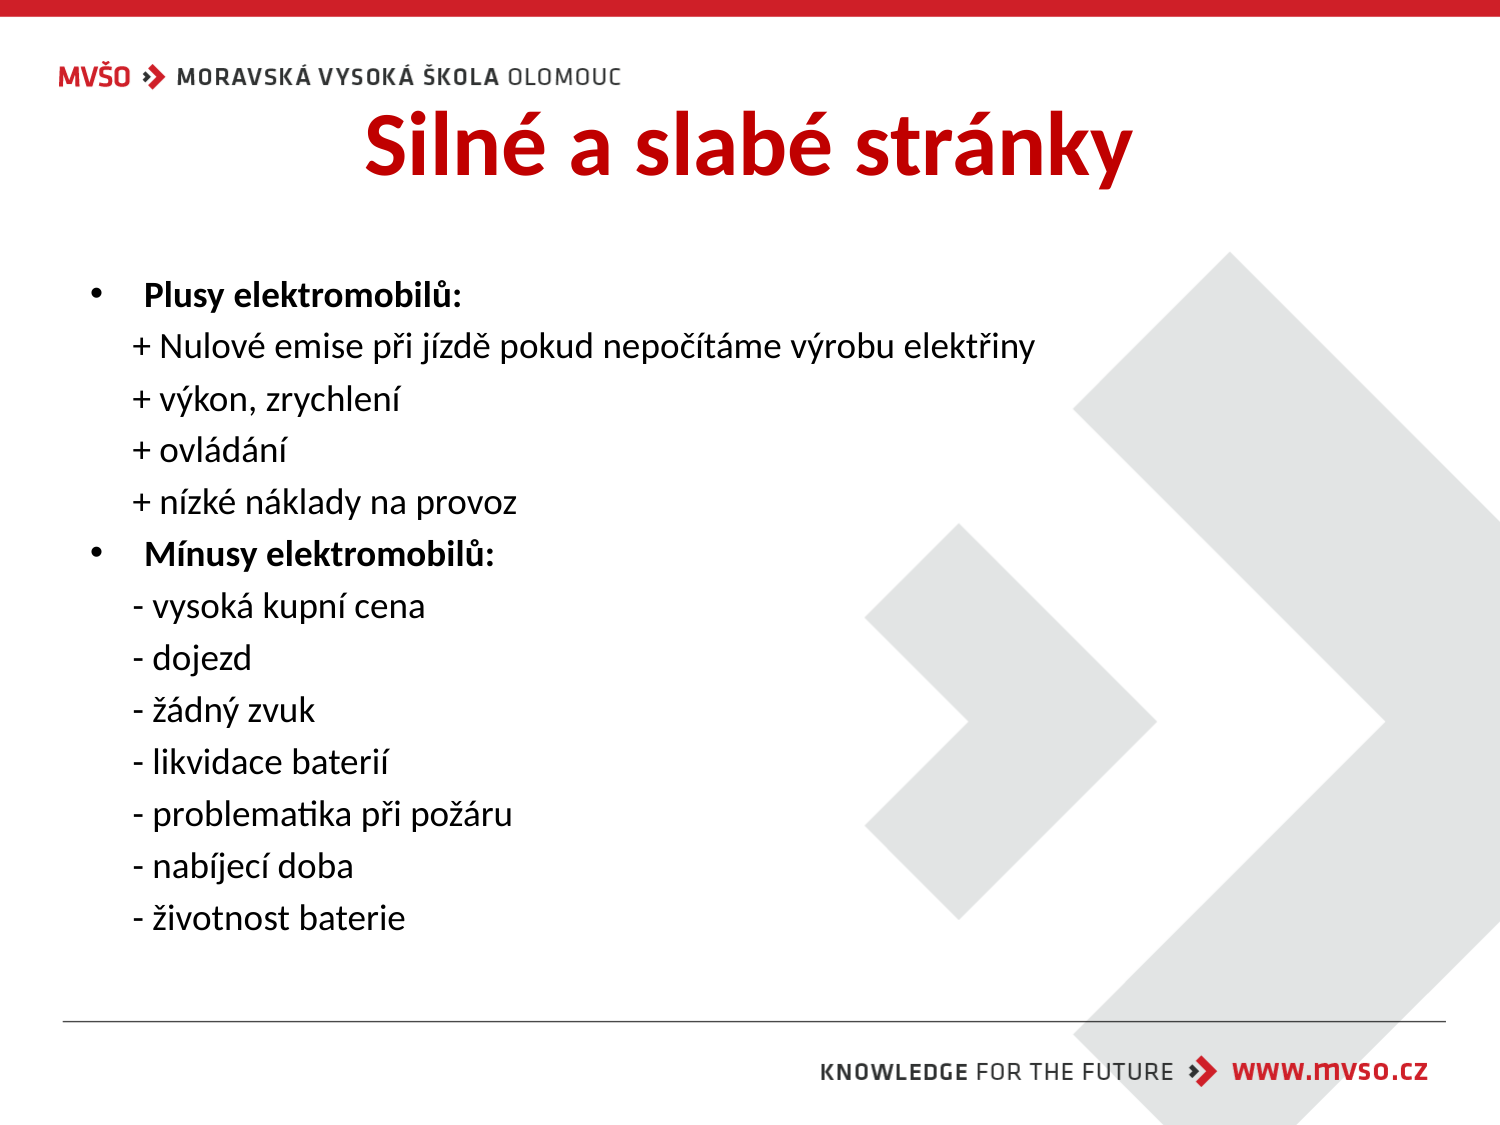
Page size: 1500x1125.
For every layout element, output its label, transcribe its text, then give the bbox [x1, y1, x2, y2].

list Plusy elektromobilů: + Nulové emise při jízdě pokud nepočítáme výrobu elektřiny + výkon, zrychlení + ovládání + nízké náklady na provoz Mínusy elektromobilů: - vysoká kupní cena - dojezd - žádný zvuk - likvidace baterií - problematika při požáru - nabíjecí doba - životnost baterie [75, 262, 1425, 1005]
picture [0, 0, 1500, 1125]
title Silné a slabé stránky [75, 45, 1425, 233]
